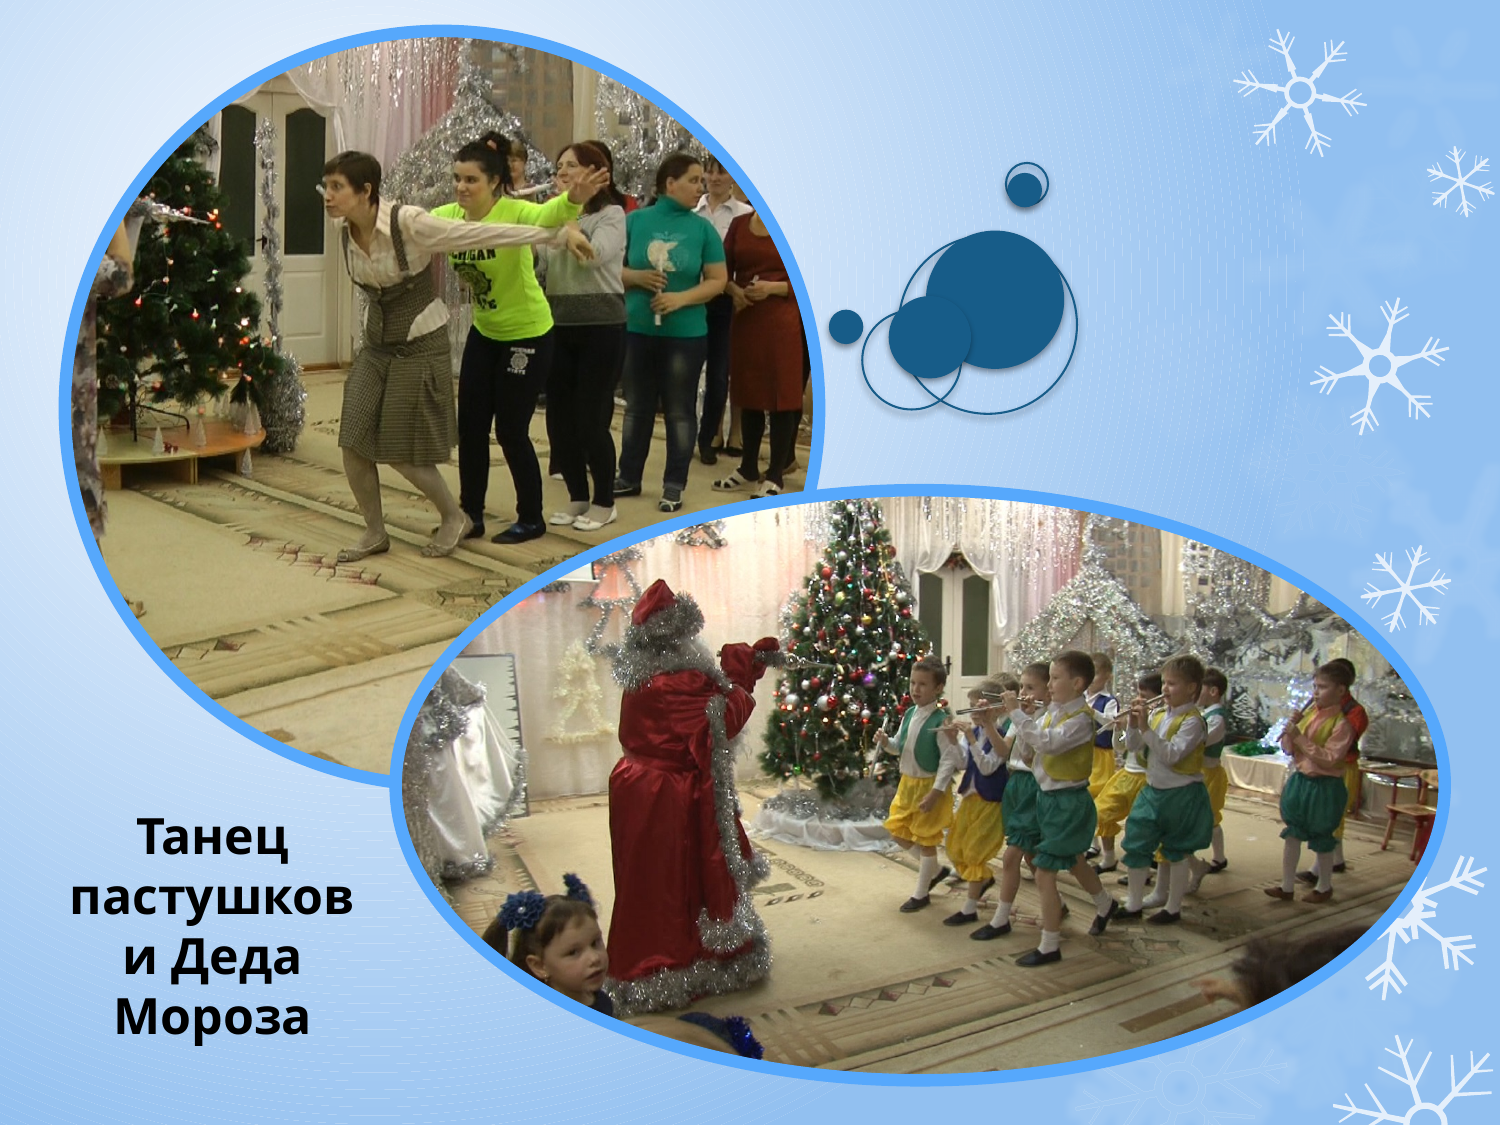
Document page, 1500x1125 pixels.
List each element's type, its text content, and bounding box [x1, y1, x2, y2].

title Танец пастушков и Деда Мороза [53, 785, 372, 1053]
picture [64, 30, 1446, 1081]
